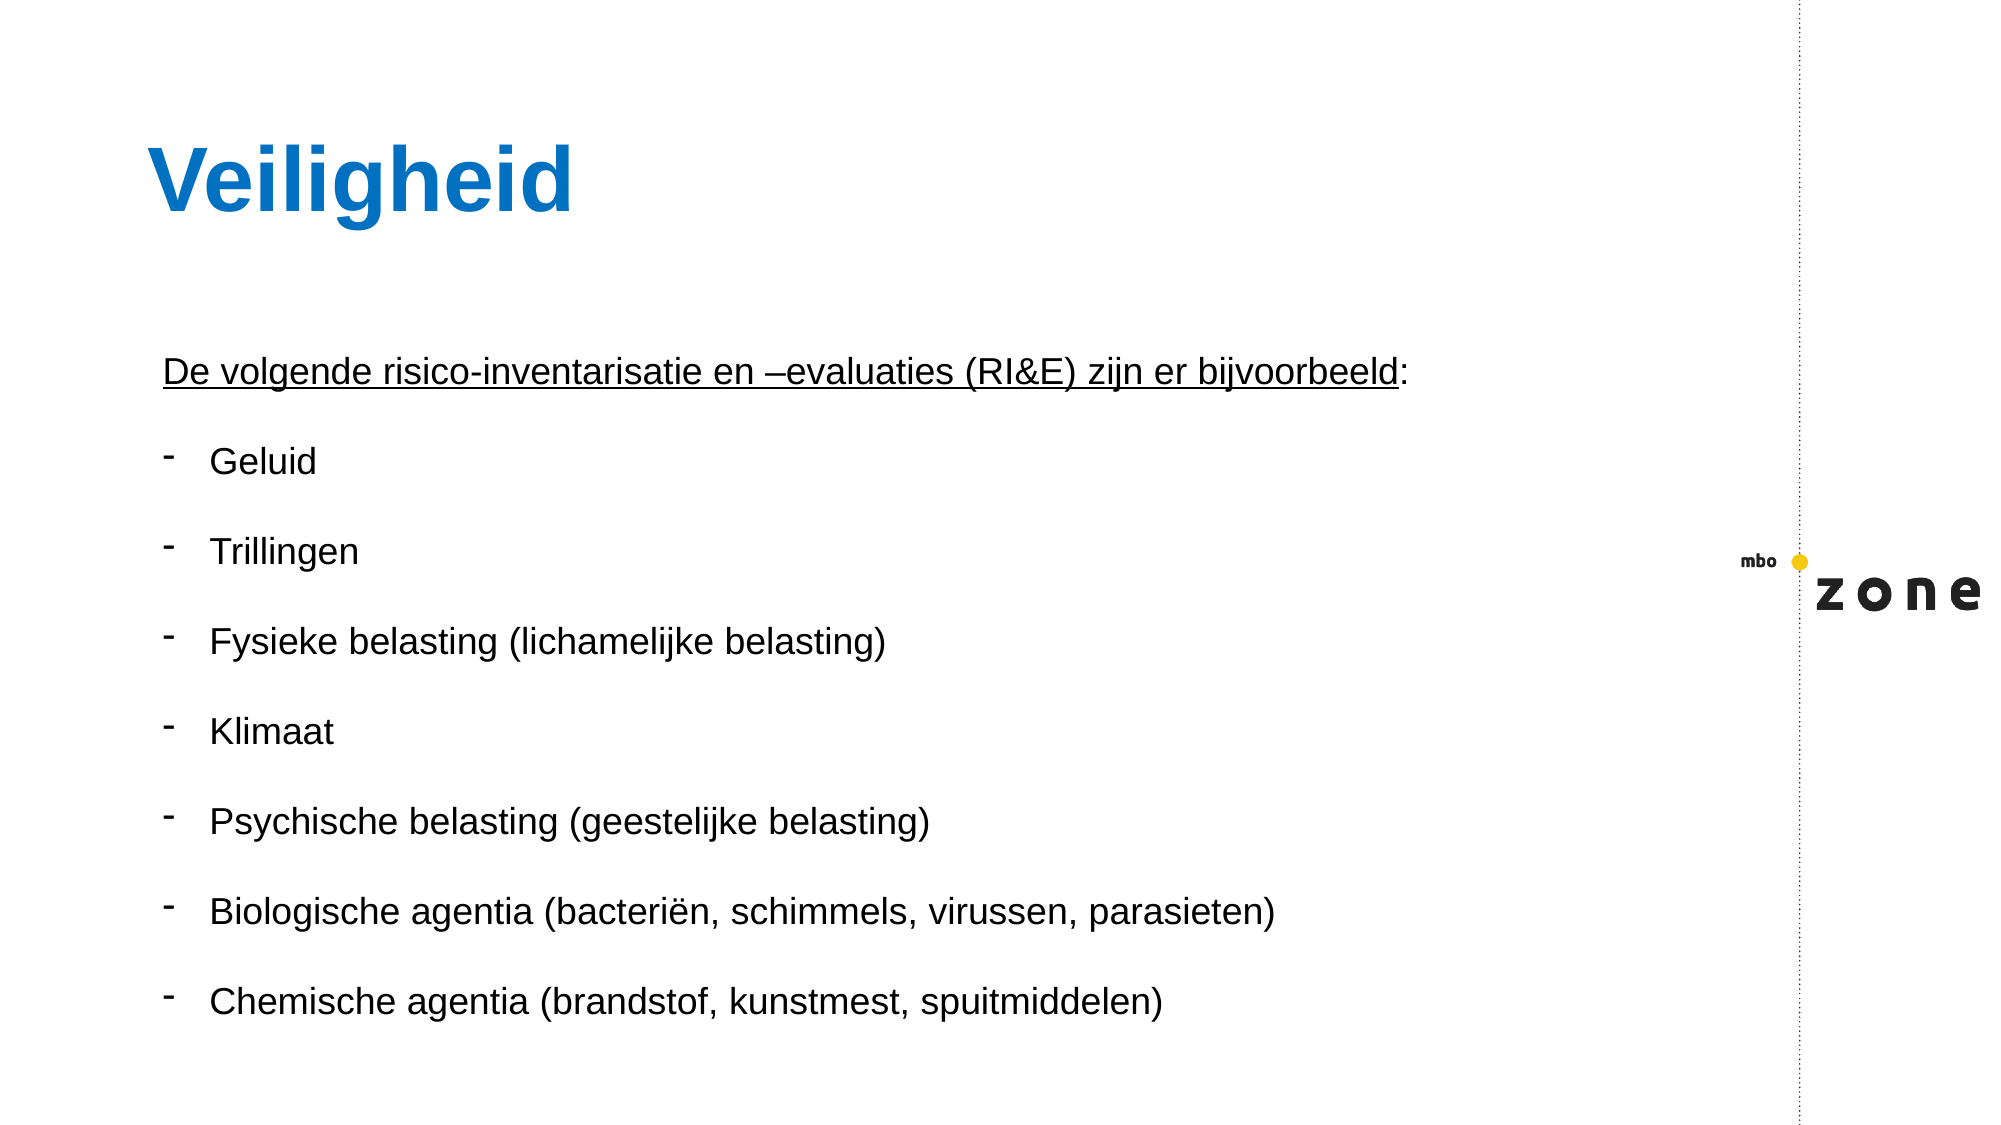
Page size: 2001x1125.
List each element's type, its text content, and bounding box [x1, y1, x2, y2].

title Veiligheid [147, 132, 1506, 251]
picture [1596, 0, 2001, 1125]
text_box De volgende risico-inventarisatie en –evaluaties (RI&E) zijn er bijvoorbeeld: Geluid Trillingen Fysieke belasting (lichamelijke belasting) Klimaat Psychische belasting (geestelijke belasting) Biologische agentia (bacteriën, schimmels, virussen, parasieten) Chemische agentia (brandstof, kunstmest, spuitmiddelen) [147, 294, 1650, 1075]
